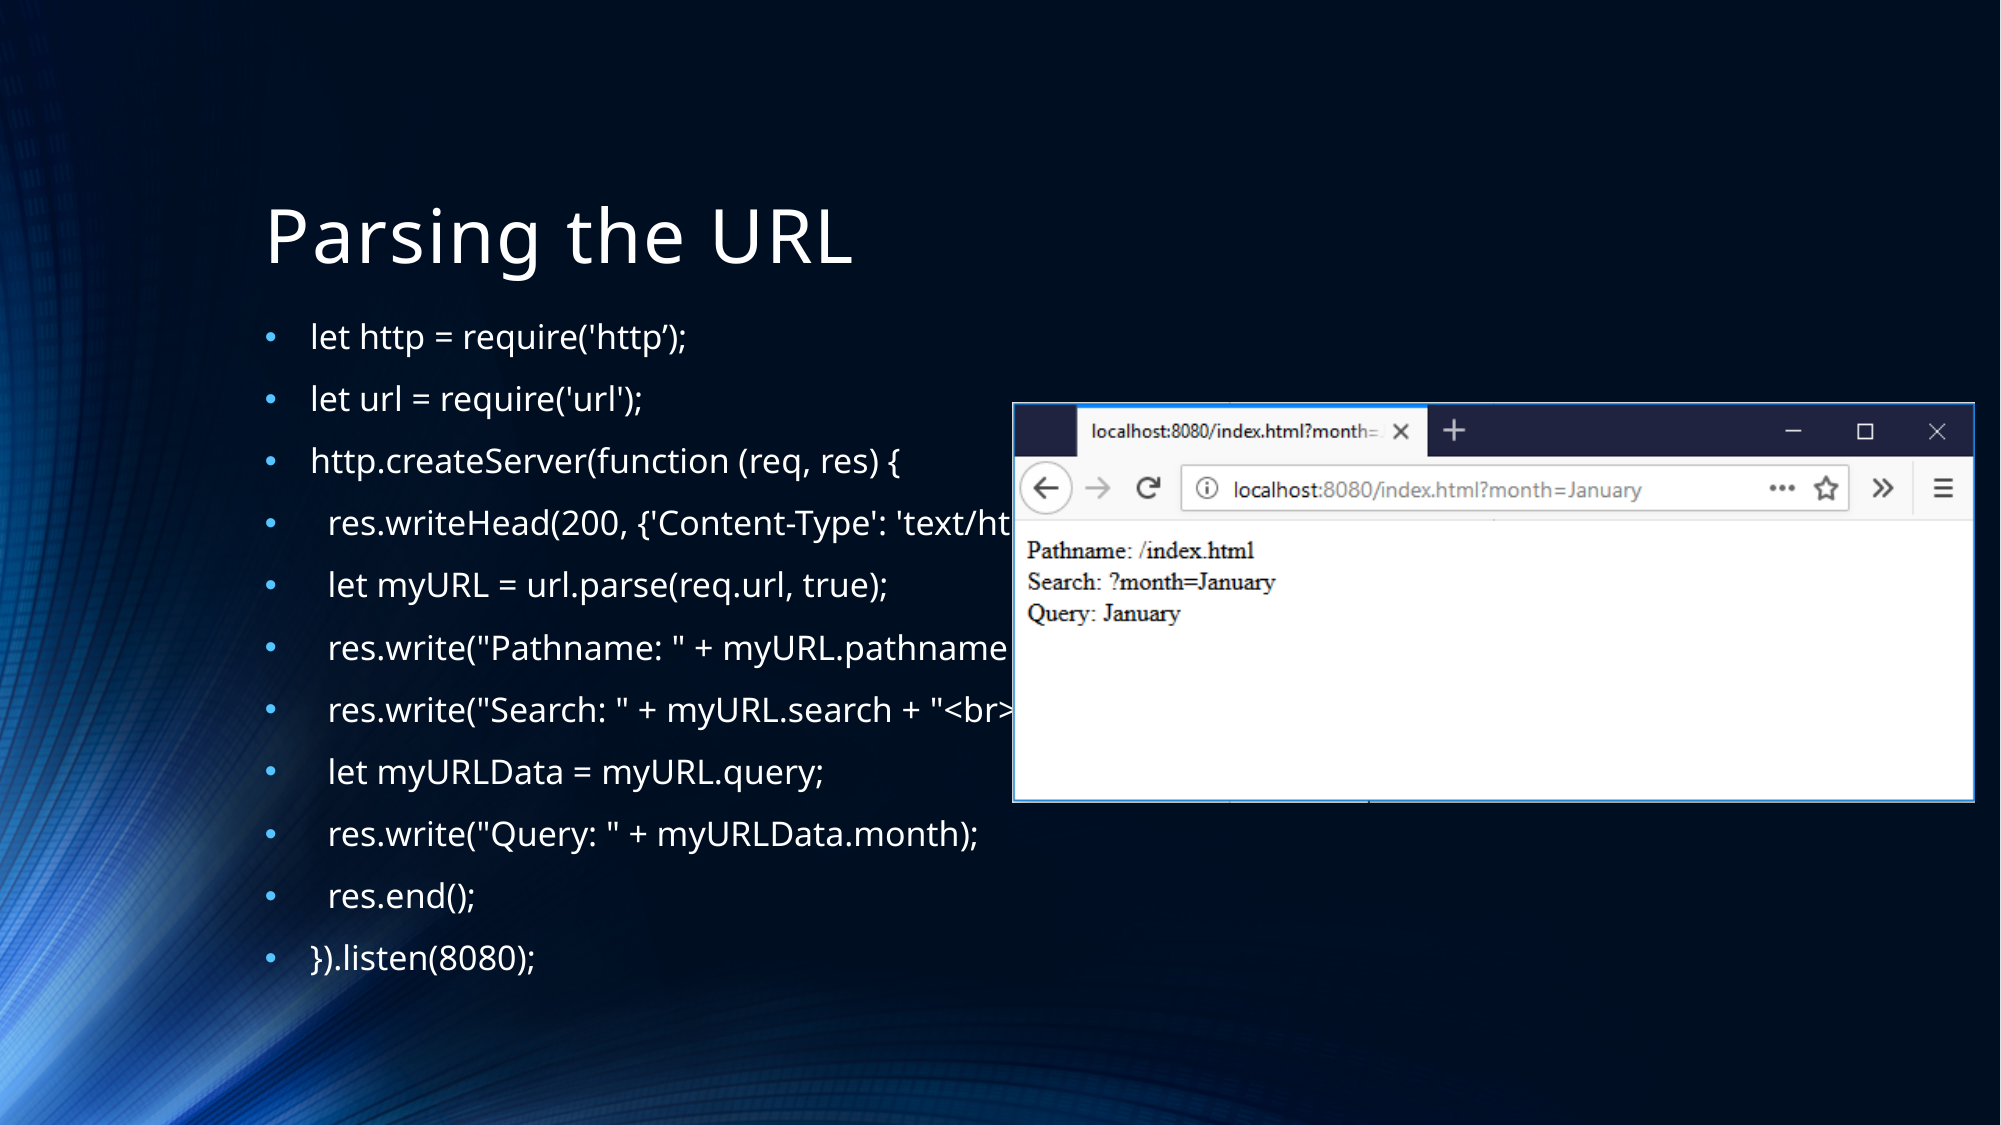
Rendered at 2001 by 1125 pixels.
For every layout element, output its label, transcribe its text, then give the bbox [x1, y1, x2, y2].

title Parsing the URL [249, 62, 1751, 288]
list let http = require('http’); let url = require('url'); http.createServer(function (req, res) { res.writeHead(200, {'Content-Type': 'text/html'}); let myURL = url.parse(req.url, true); res.write("Pathname: " + myURL.pathname + "<br>"); res.write("Search: " + myURL.search + "<br>"); let myURLData = myURL.query; res.write("Query: " + myURLData.month); res.end(); }).listen(8080); [249, 312, 1749, 988]
picture [0, 0, 2001, 1125]
